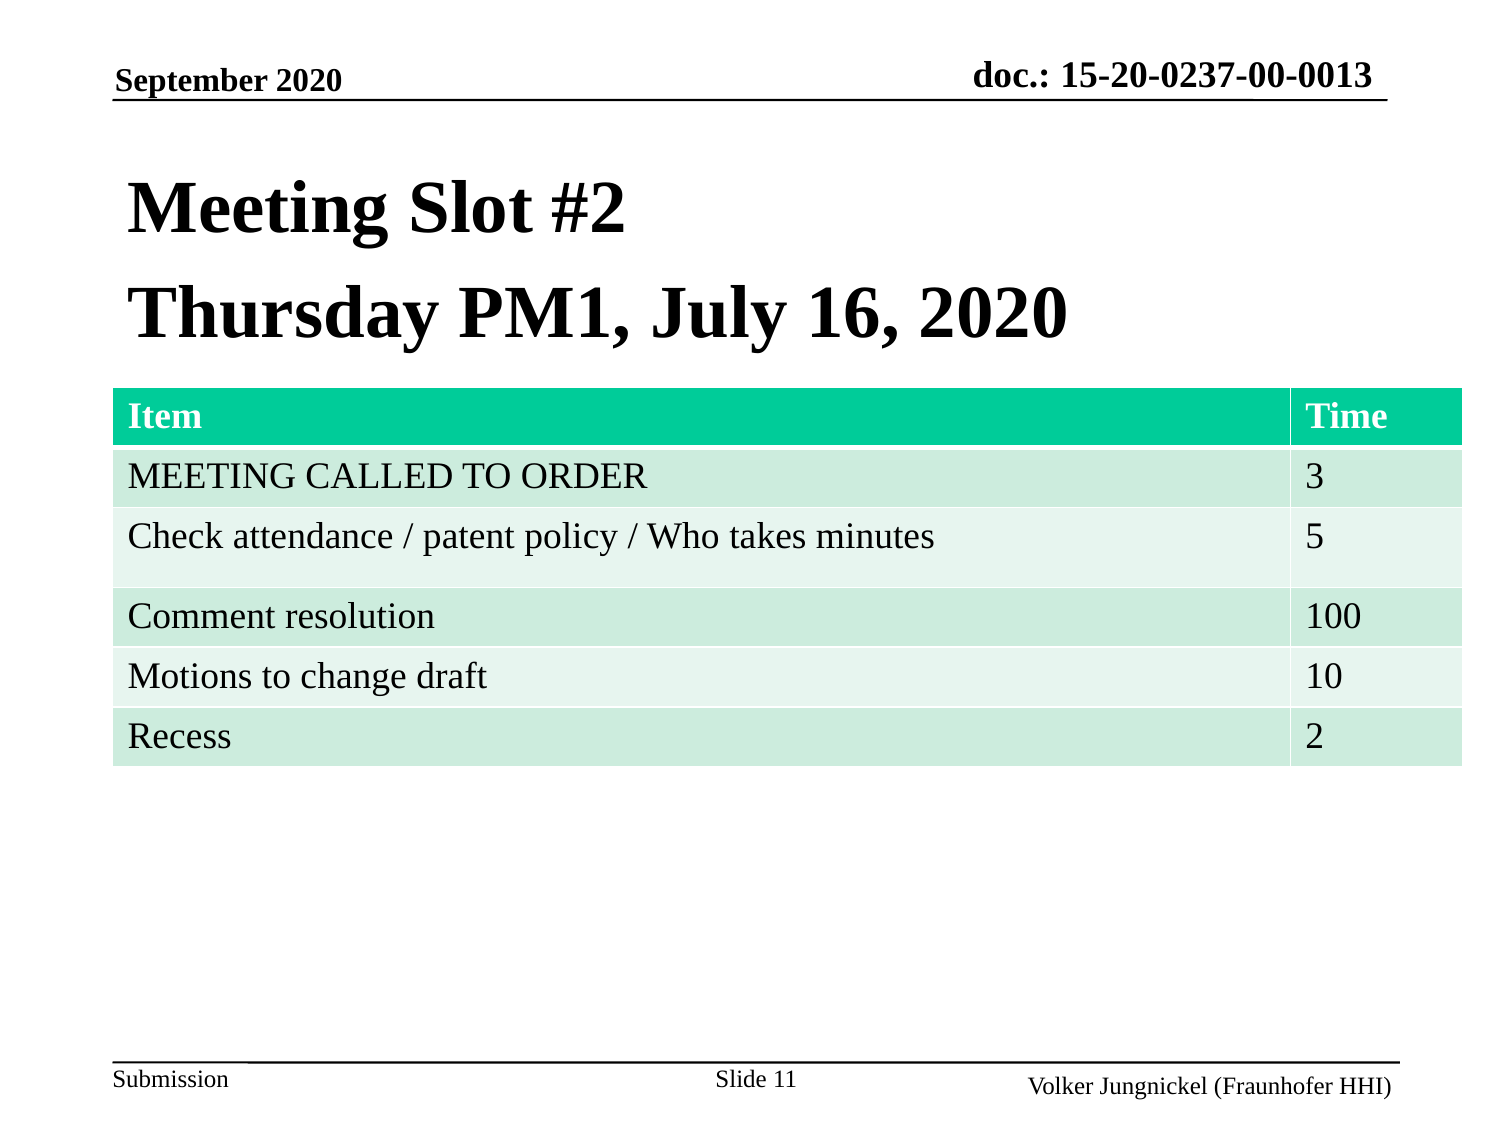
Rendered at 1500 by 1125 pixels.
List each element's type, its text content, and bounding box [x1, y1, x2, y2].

table_cell Check attendance / patent policy / Who takes minutes [113, 508, 1290, 587]
table_cell MEETING CALLED TO ORDER [113, 450, 1290, 507]
table_header Item [113, 388, 1290, 445]
table_cell Motions to change draft [113, 648, 1290, 706]
table_cell 5 [1291, 508, 1462, 587]
table_cell 3 [1291, 450, 1462, 507]
footer Volker Jungnickel (Fraunhofer HHI) [1012, 1062, 1439, 1100]
slide_number Slide 11 [711, 1061, 801, 1093]
table_header Time [1291, 388, 1462, 445]
text_box Meeting Slot #2 Thursday PM1, July 16, 2020 [112, 149, 1388, 387]
table_cell 100 [1291, 588, 1462, 646]
table_cell Comment resolution [113, 588, 1290, 646]
table_cell 2 [1291, 708, 1462, 766]
table_cell Recess [113, 708, 1290, 766]
table_cell 10 [1291, 648, 1462, 706]
